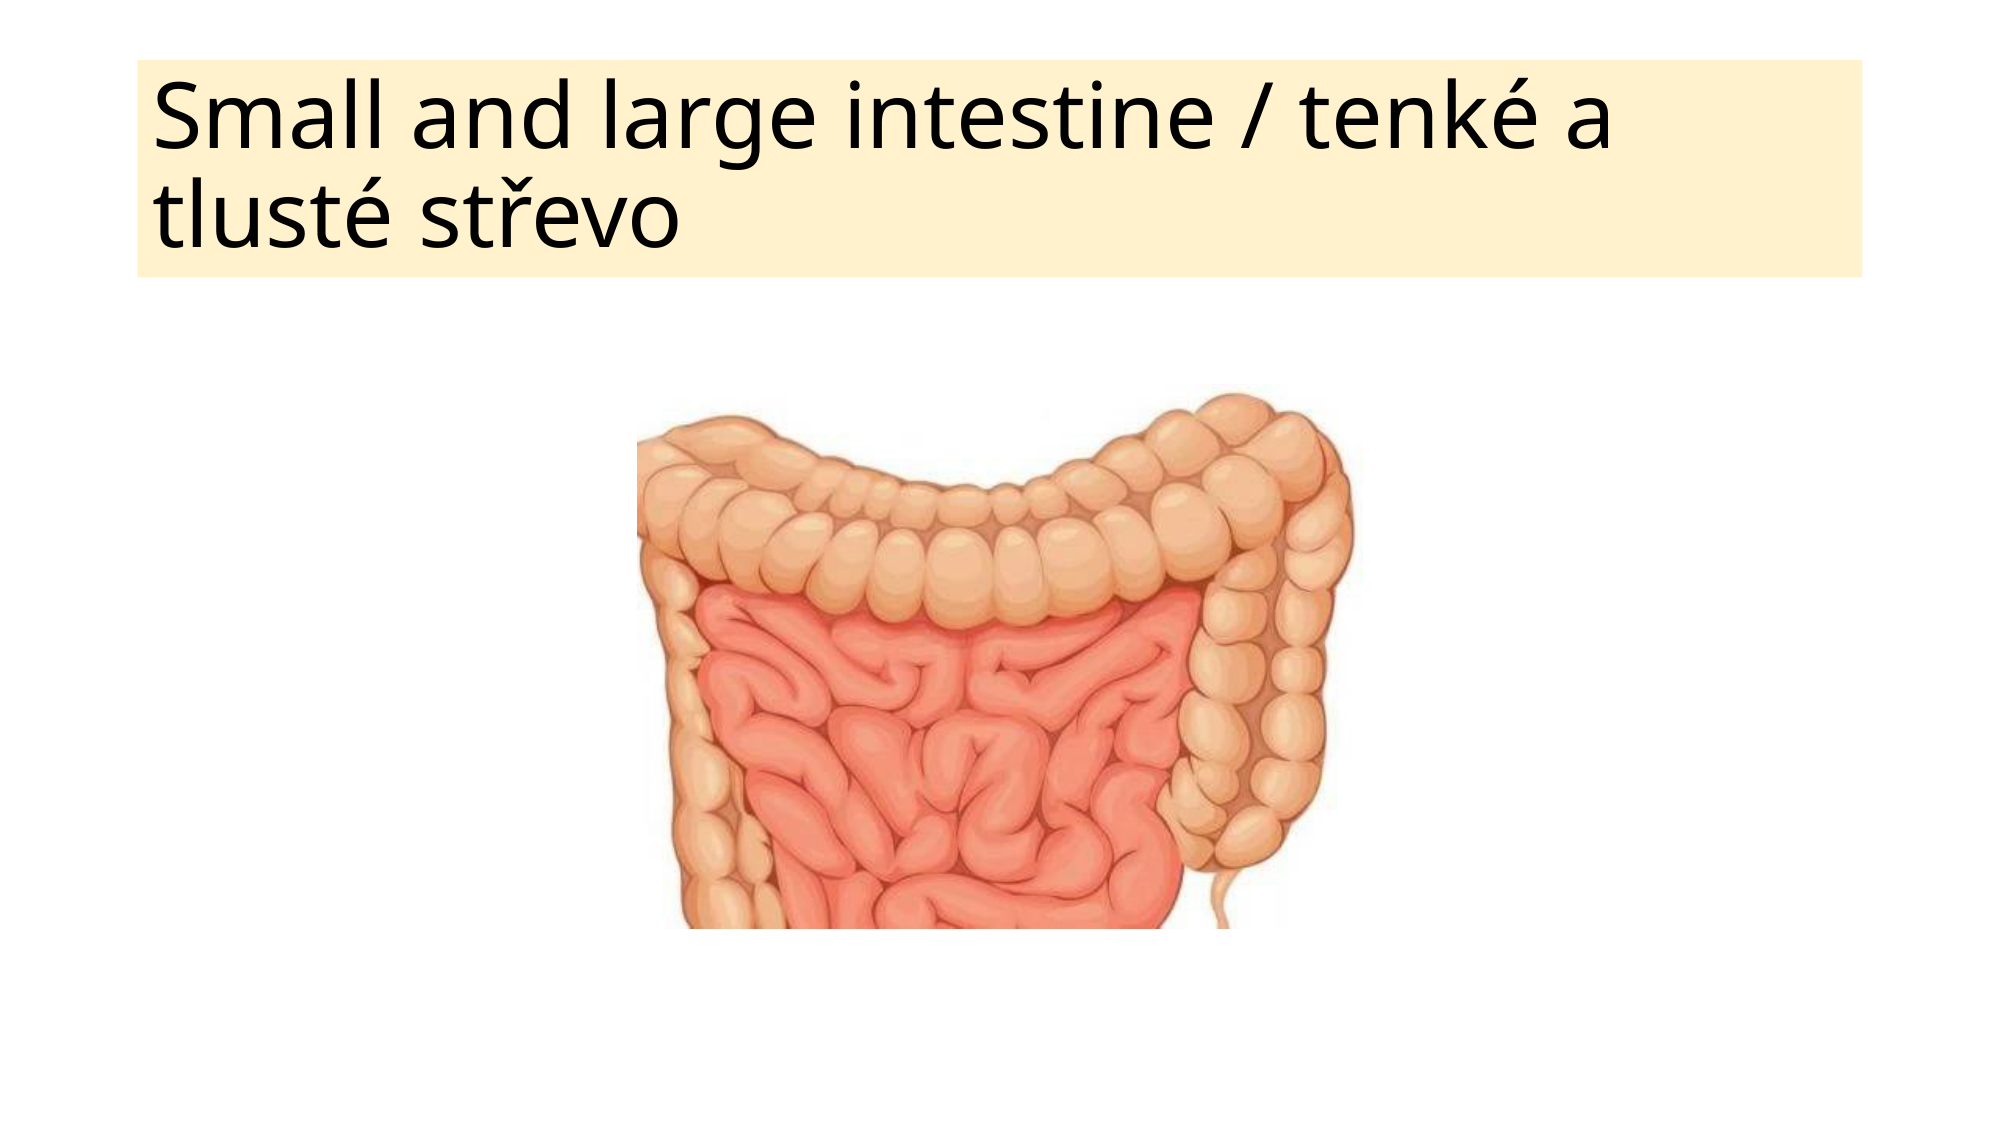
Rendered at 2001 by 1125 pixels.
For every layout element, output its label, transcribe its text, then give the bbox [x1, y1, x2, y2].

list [637, 384, 1363, 929]
title Small and large intestine / tenké a tlusté střevo [137, 59, 1863, 278]
